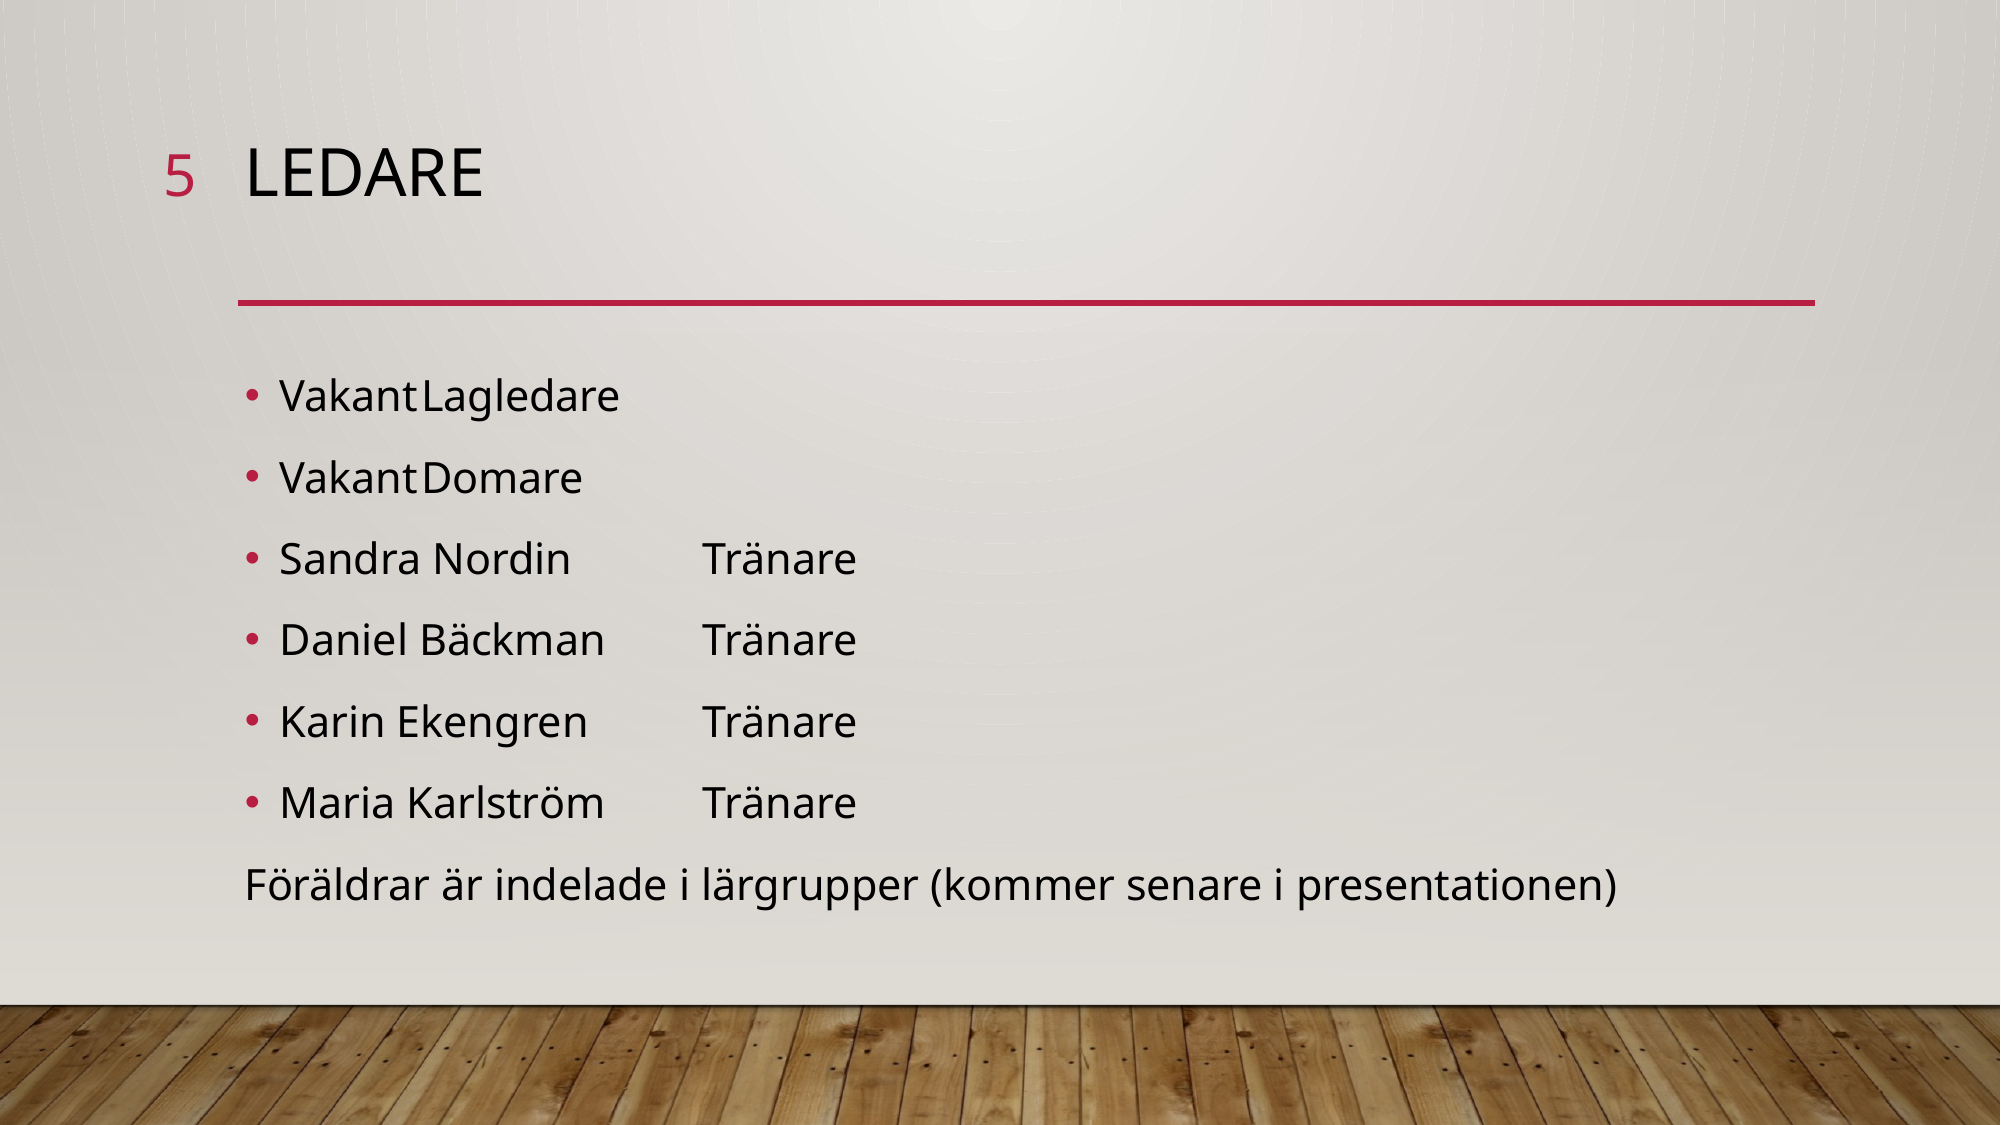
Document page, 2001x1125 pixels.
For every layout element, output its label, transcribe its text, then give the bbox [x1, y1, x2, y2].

picture [0, 1005, 2000, 1125]
title Ledare [229, 131, 821, 350]
list Vakant Lagledare Vakant Domare Sandra Nordin Tränare Daniel Bäckman Tränare Karin Ekengren Tränare Maria Karlström Tränare Föräldrar är indelade i lärgrupper (kommer senare i presentationen) [229, 350, 1796, 1044]
slide_number 5 [78, 131, 212, 214]
